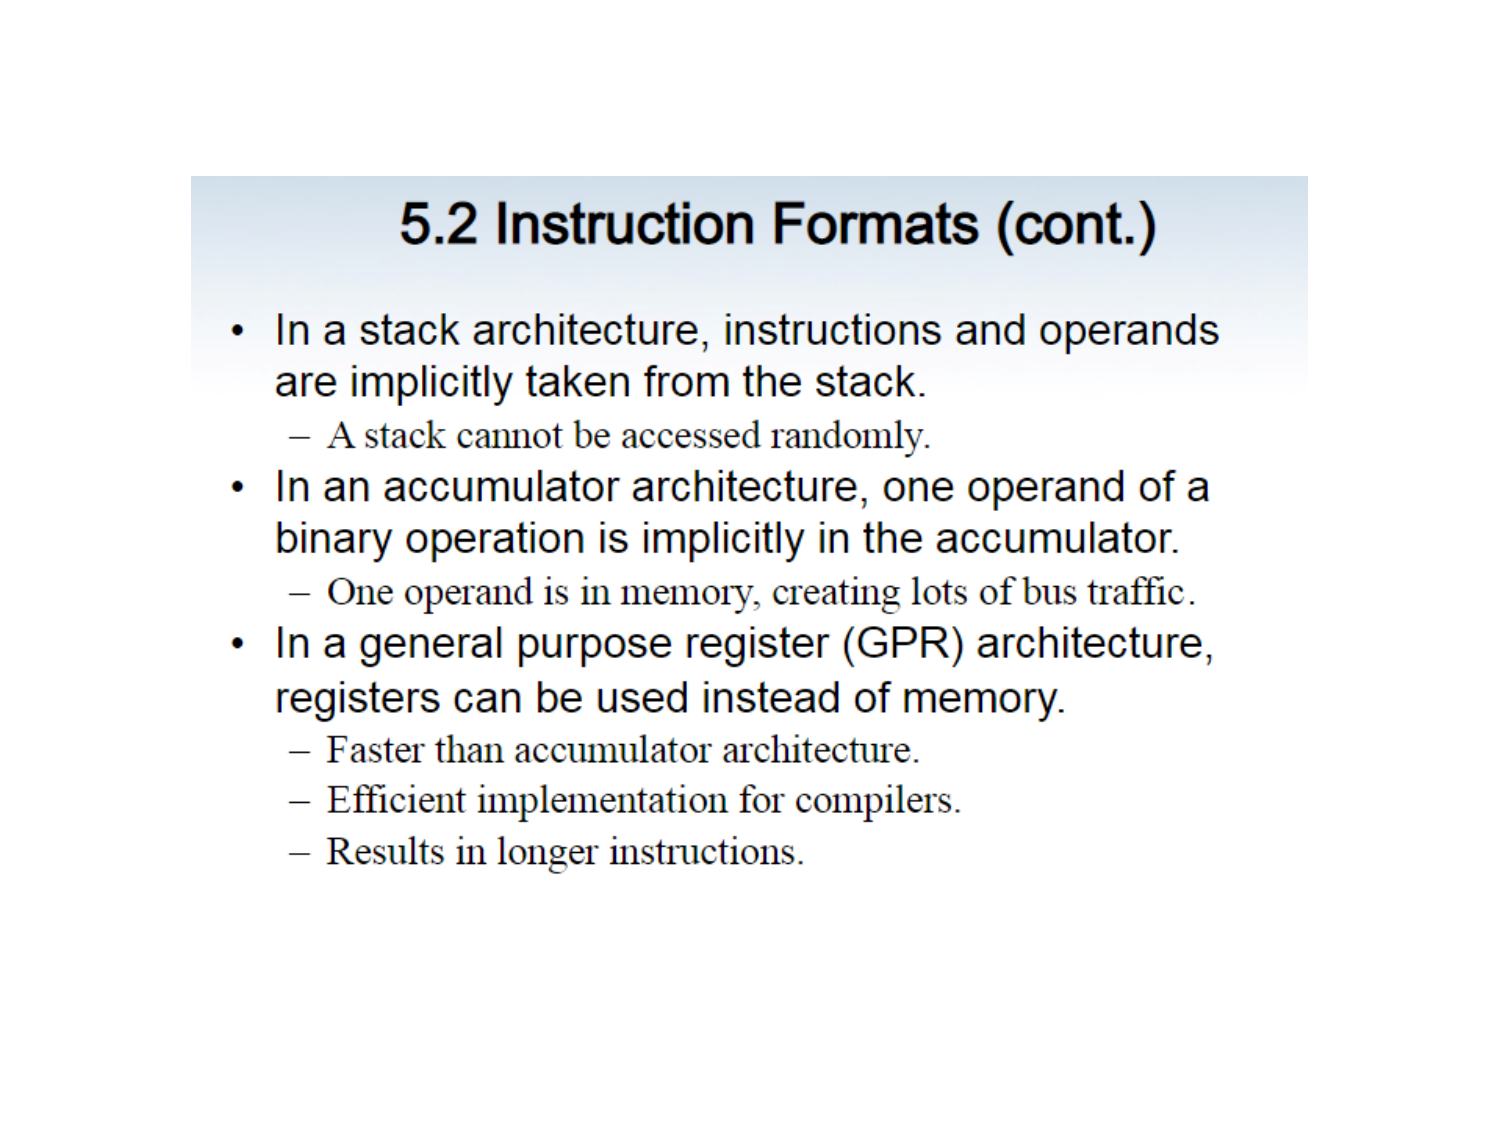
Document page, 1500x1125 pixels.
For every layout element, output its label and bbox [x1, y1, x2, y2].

picture [191, 176, 1308, 949]
